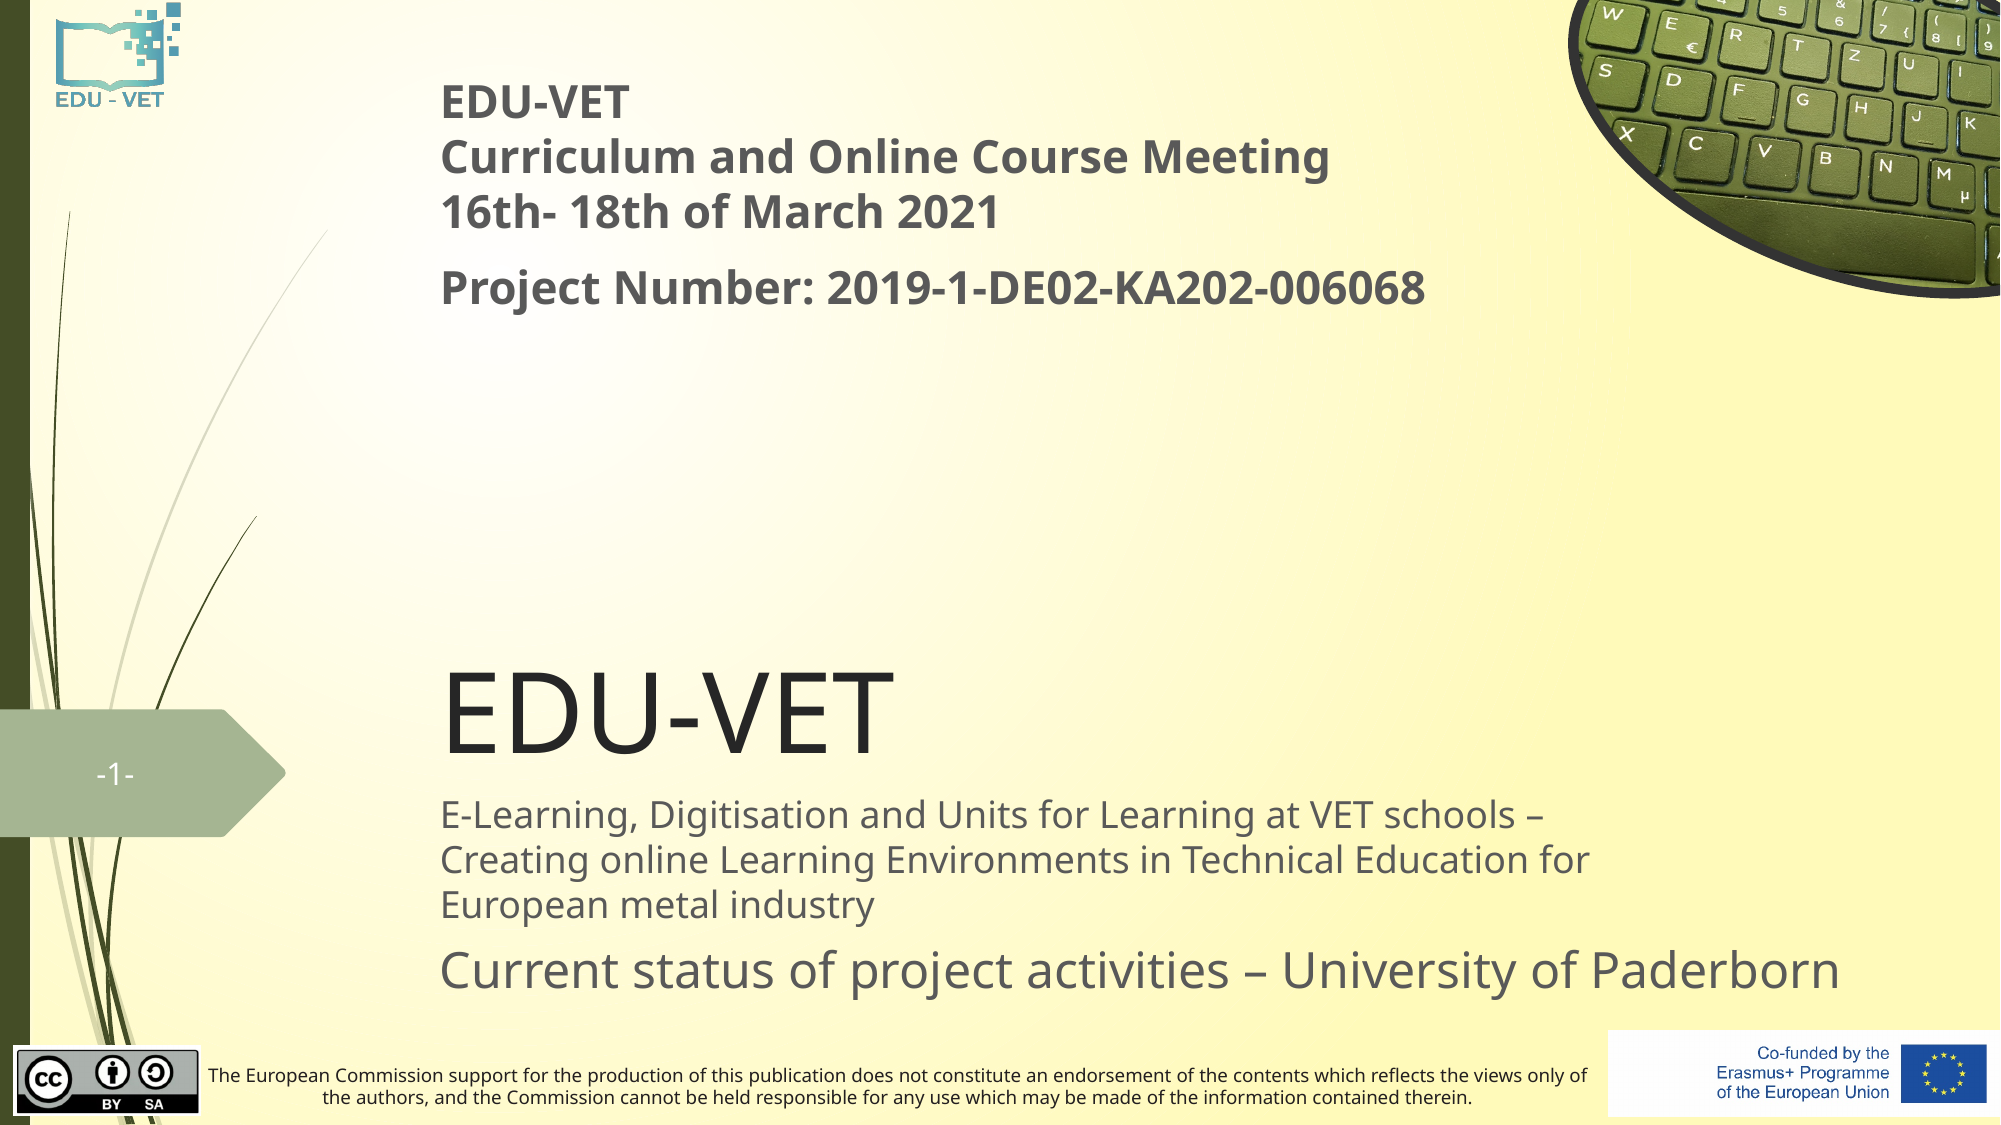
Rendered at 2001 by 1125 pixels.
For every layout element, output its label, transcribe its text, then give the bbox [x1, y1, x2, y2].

text_box Current status of project activities – University of Paderborn [424, 931, 1888, 1056]
picture [52, 0, 189, 123]
picture [1608, 1029, 2000, 1117]
subtitle E-Learning, Digitisation and Units for Learning at VET schools – Creating online Learning Environments in Technical Education for European metal industry [424, 783, 1888, 931]
picture [13, 1045, 201, 1117]
title EDU-VET [424, 412, 1888, 783]
text_box EDU-VET Curriculum and Online Course Meeting 16th- 18th of March 2021 Project Number: 2019-1-DE02-KA202-006068 [424, 58, 1467, 187]
text_box The European Commission support for the production of this publication does not constitute an endorsement of the contents which reflects the views only of the authors, and the Commission cannot be held responsible for any use which may be made of the information contained therein. [206, 1056, 1602, 1116]
picture [1590, 0, 2001, 288]
